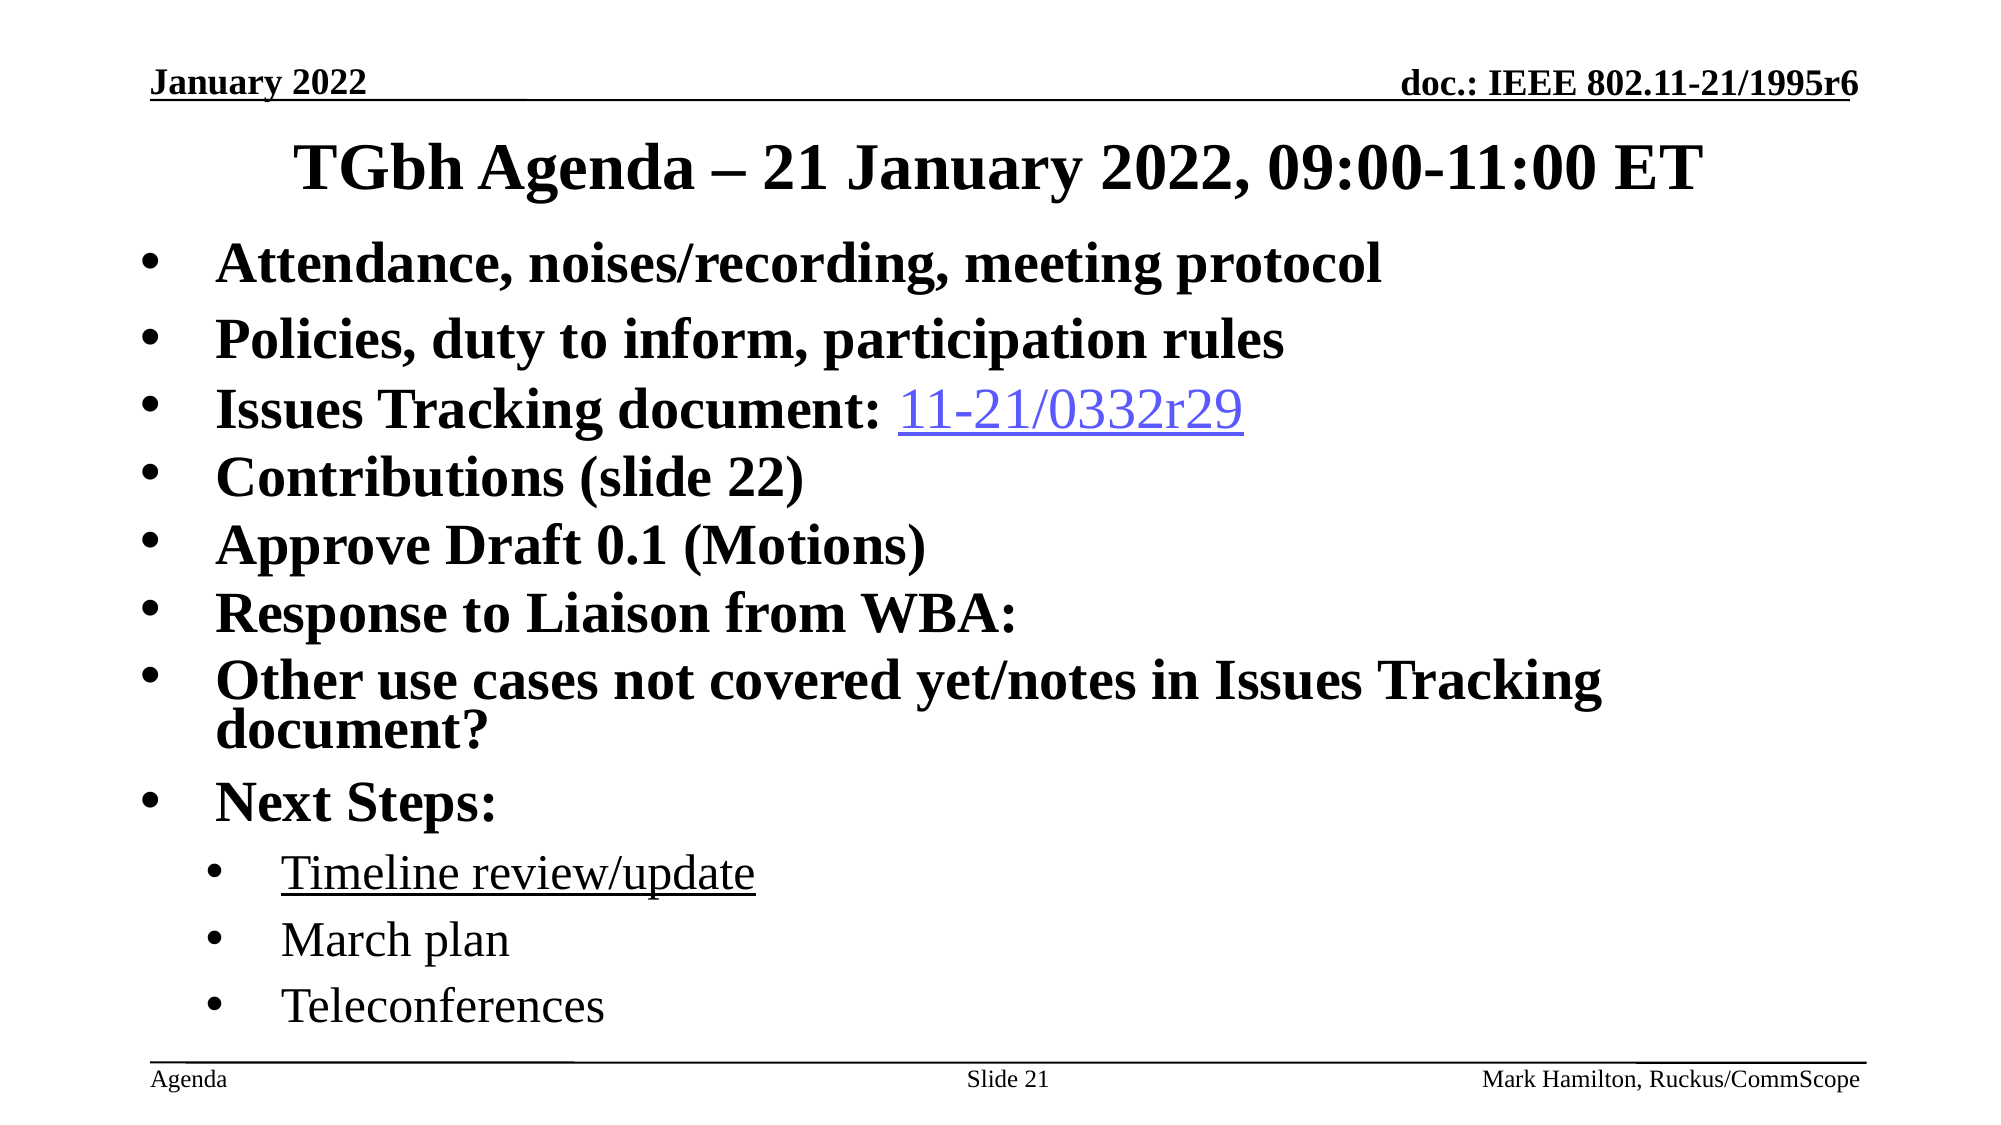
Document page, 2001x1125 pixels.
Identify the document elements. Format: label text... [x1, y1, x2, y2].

list Attendance, noises/recording, meeting protocol Policies, duty to inform, participation rules Issues Tracking document: 11-21/0332r29 Contributions (slide 22) Approve Draft 0.1 (Motions) Response to Liaison from WBA: Other use cases not covered yet/notes in Issues Tracking document? Next Steps: Timeline review/update March plan Teleconferences [124, 224, 1888, 863]
title TGbh Agenda – 21 January 2022, 09:00-11:00 ET [149, 112, 1850, 213]
slide_number Slide 21 [950, 1061, 1067, 1123]
